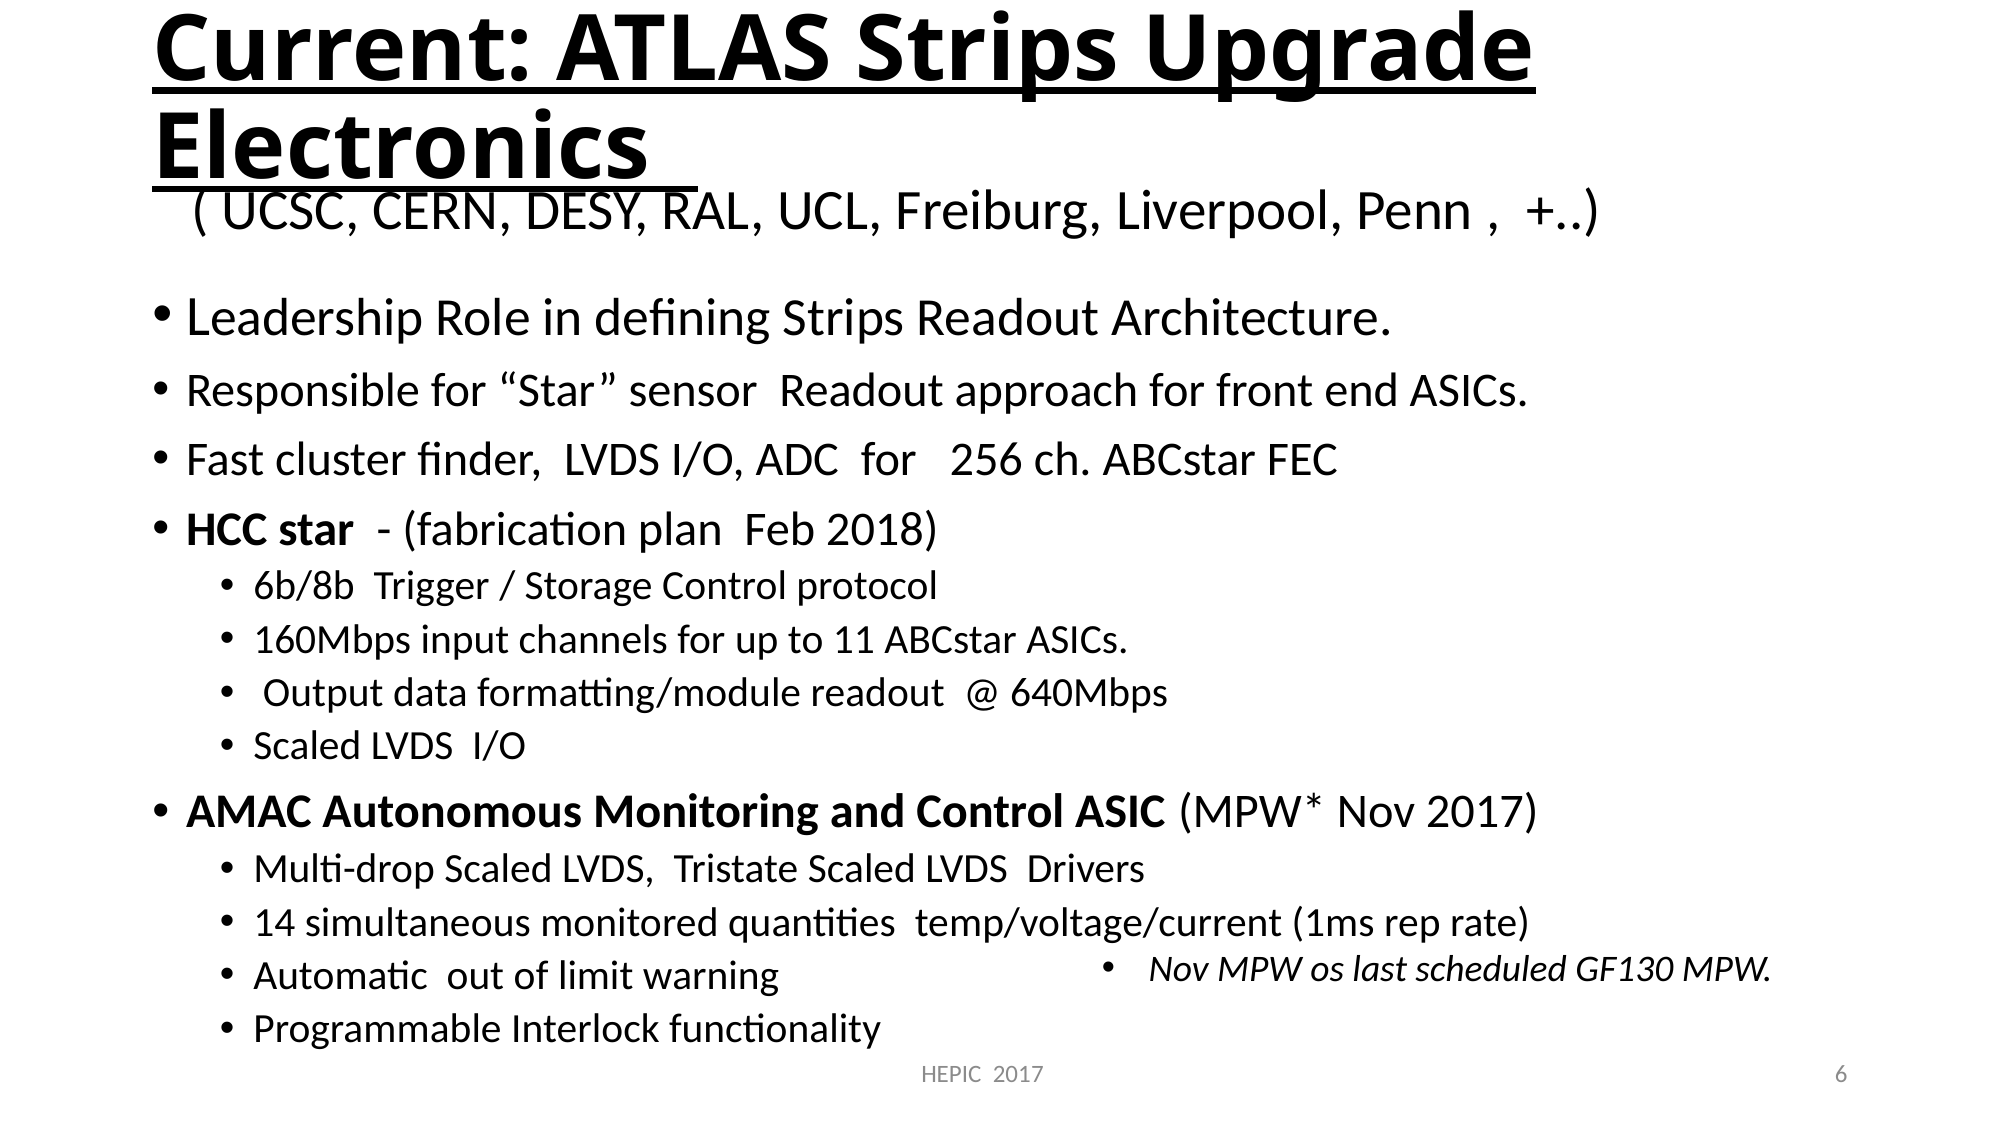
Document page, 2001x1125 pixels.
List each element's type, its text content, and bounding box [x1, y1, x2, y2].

text_box Nov MPW os last scheduled GF130 MPW. [1087, 936, 1797, 997]
list ( UCSC, CERN, DESY, RAL, UCL, Freiburg, Liverpool, Penn , +..) Leadership Role in defining Strips Readout Architecture. Responsible for “Star” sensor Readout approach for front end ASICs. Fast cluster finder, LVDS I/O, ADC for 256 ch. ABCstar FEC HCC star - (fabrication plan Feb 2018) 6b/8b Trigger / Storage Control protocol 160Mbps input channels for up to 11 ABCstar ASICs. Output data formatting/module readout @ 640Mbps Scaled LVDS I/O AMAC Autonomous Monitoring and Control ASIC (MPW* Nov 2017) Multi-drop Scaled LVDS, Tristate Scaled LVDS Drivers 14 simultaneous monitored quantities temp/voltage/current (1ms rep rate) Automatic out of limit warning Programmable Interlock functionality [137, 172, 1863, 1061]
footer HEPIC 2017 [662, 1042, 1338, 1103]
slide_number 6 [1412, 1042, 1863, 1103]
title Current: ATLAS Strips Upgrade Electronics [137, 26, 1863, 172]
